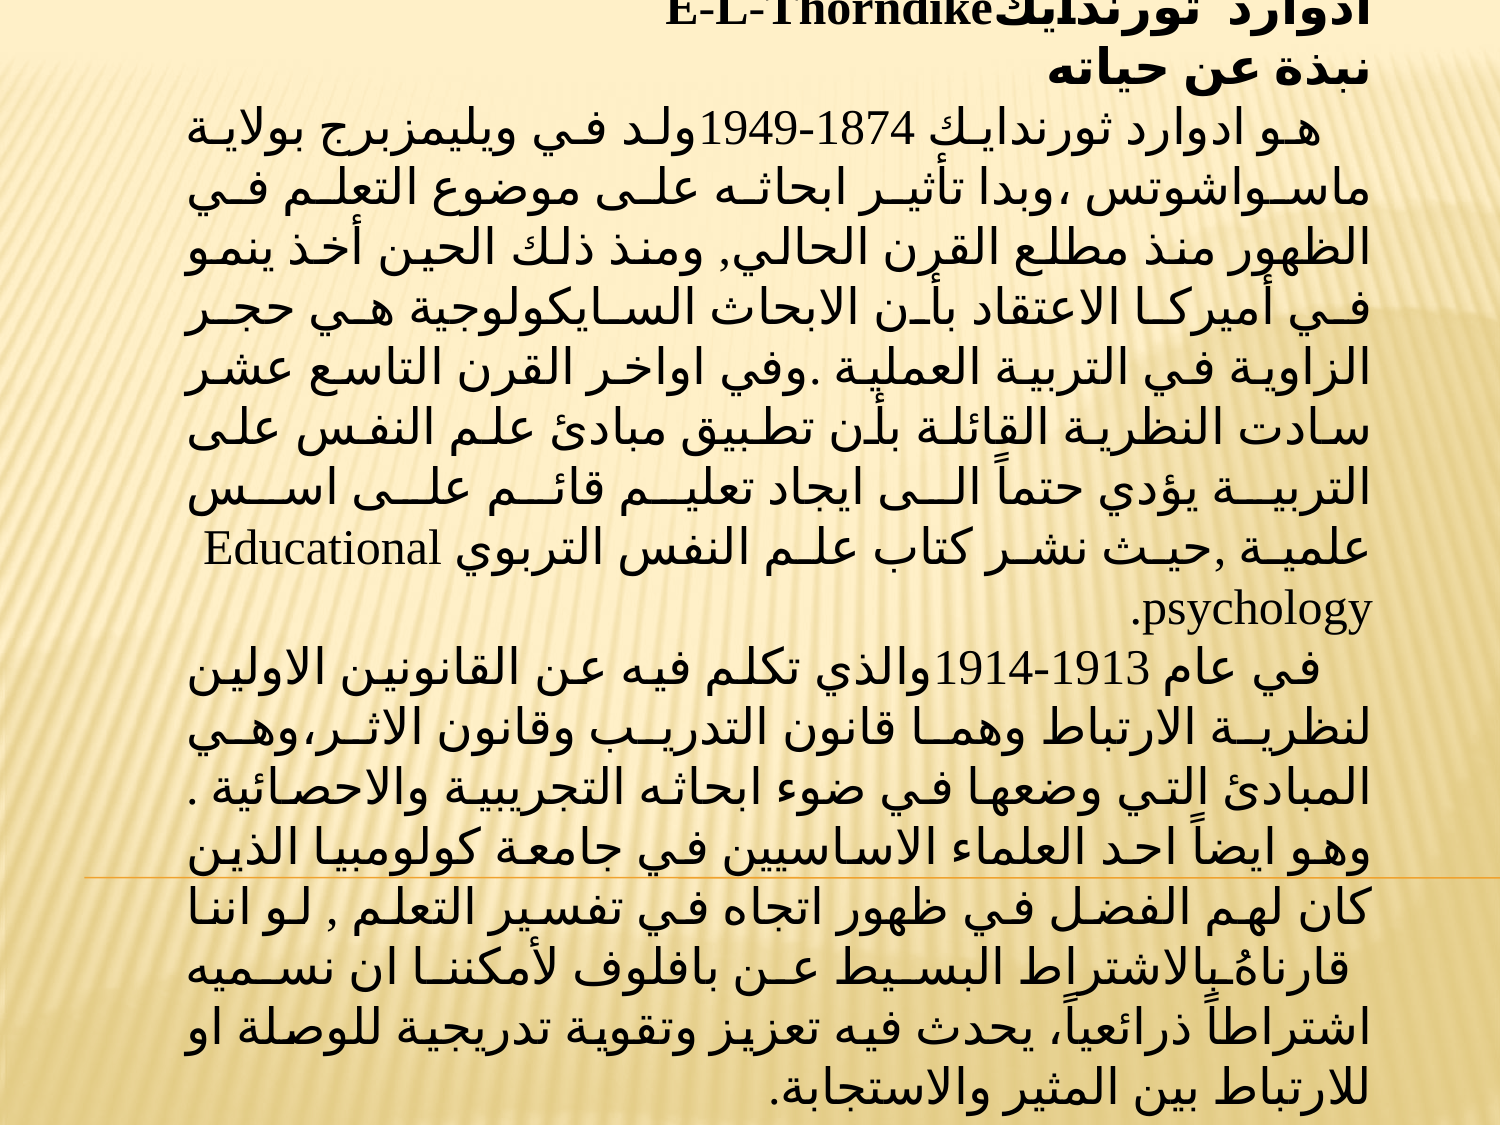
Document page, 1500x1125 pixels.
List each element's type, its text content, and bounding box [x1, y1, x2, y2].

text_box ادوارد ثورندايكE-L-Thorndike نبذة عن حياته هو ادوارد ثورندايك 1874-1949ولد في ويليمزبرج بولاية ماسواشوتس ،وبدا تأثير ابحاثه على موضوع التعلم في الظهور منذ مطلع القرن الحالي, ومنذ ذلك الحين أخذ ينمو في أميركا الاعتقاد بأن الابحاث السايكولوجية هي حجر الزاوية في التربية العملية .وفي اواخر القرن التاسع عشر سادت النظرية القائلة بأن تطبيق مبادئ علم النفس على التربية يؤدي حتماً الى ايجاد تعليم قائم على اسس علمية ,حيث نشر كتاب علم النفس التربوي Educational psychology. في عام 1913-1914والذي تكلم فيه عن القانونين الاولين لنظرية الارتباط وهما قانون التدريب وقانون الاثر،وهي المبادئ التي وضعها في ضوء ابحاثه التجريبية والاحصائية . وهو ايضاً احد العلماء الاساسيين في جامعة كولومبيا الذين كان لهم الفضل في ظهور اتجاه في تفسير التعلم , لو اننا قارناهُ بالاشتراط البسيط عن بافلوف لأمكننا ان نسميه اشتراطاً ذرائعياً، يحدث فيه تعزيز وتقوية تدريجية للوصلة او للارتباط بين المثير والاستجابة. [171, 0, 1388, 1122]
